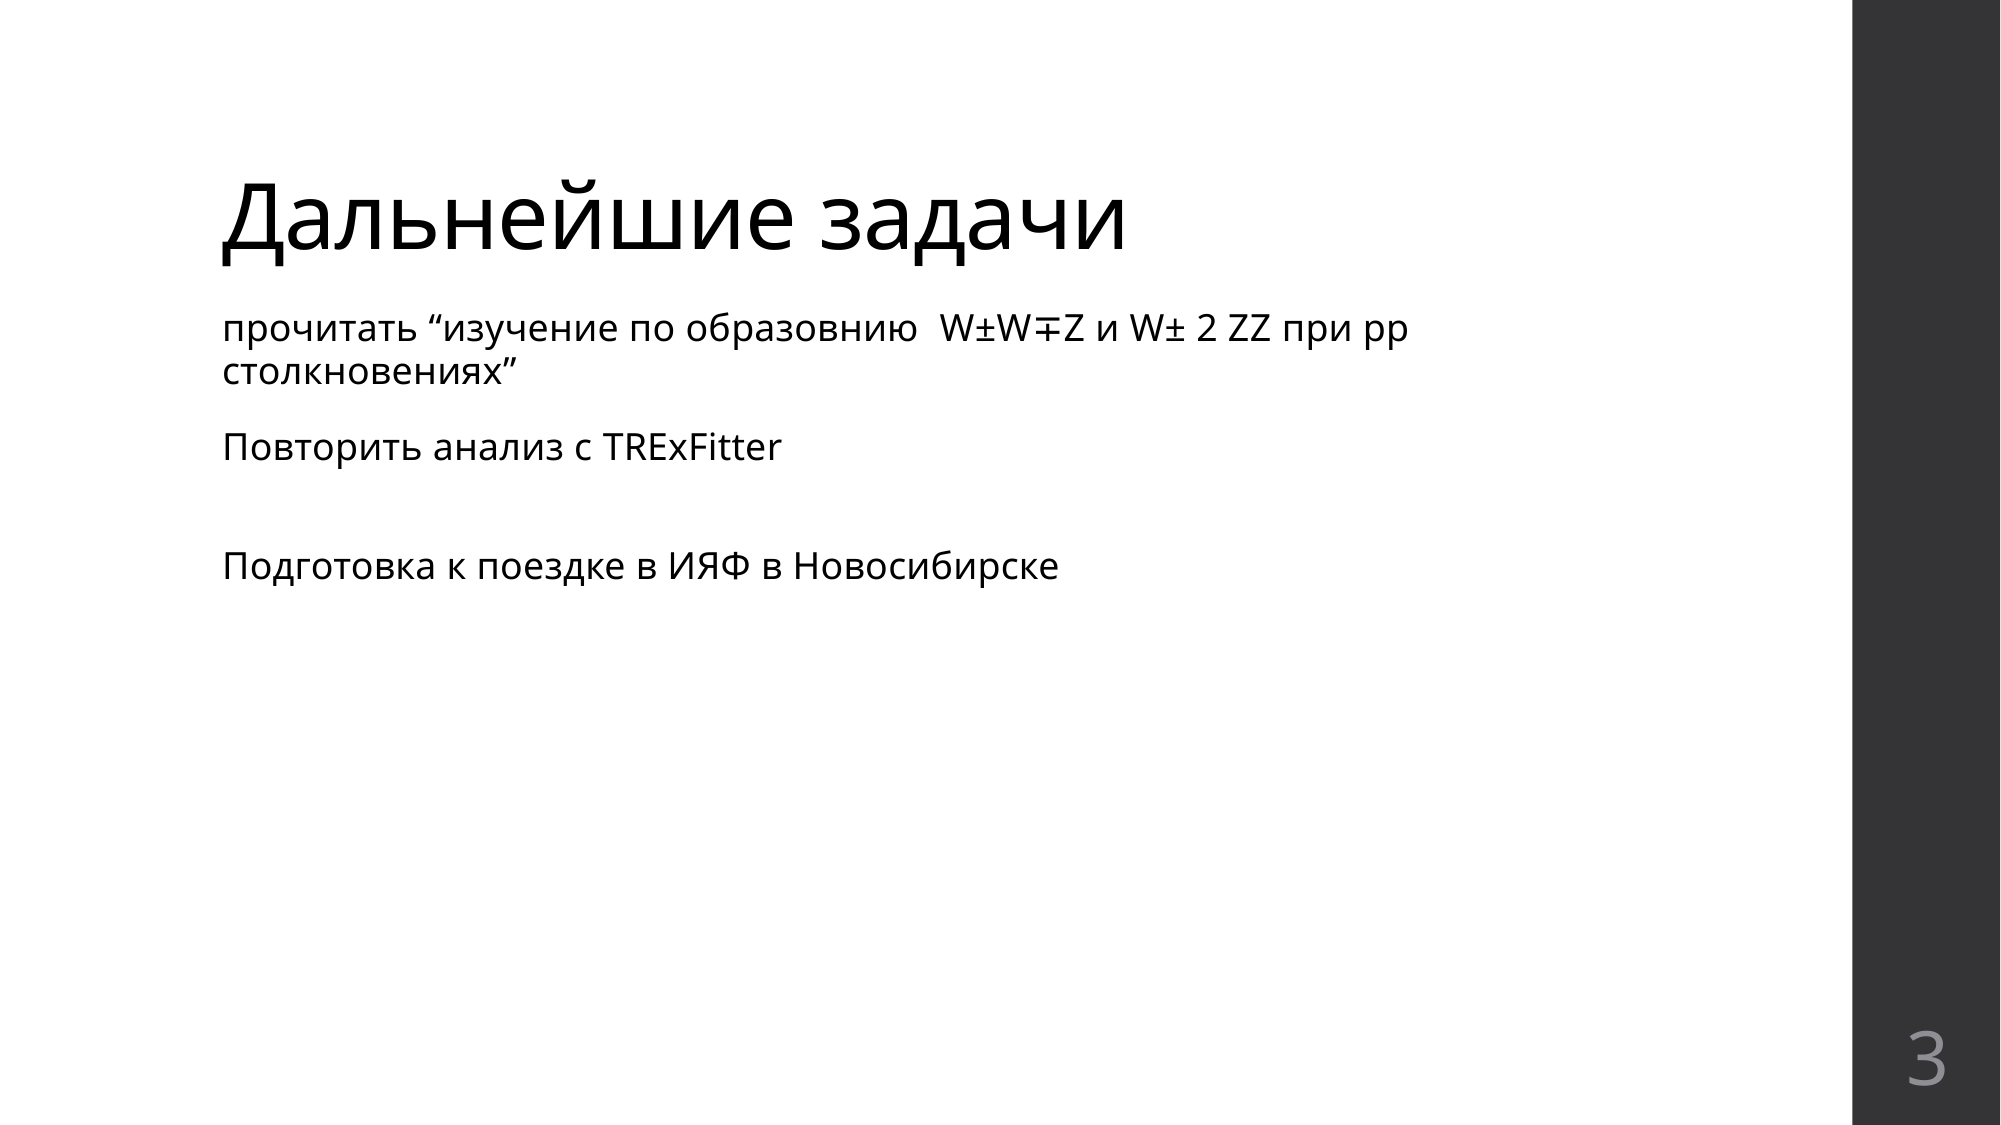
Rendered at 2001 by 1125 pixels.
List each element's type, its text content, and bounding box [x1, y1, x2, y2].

slide_number 3 [1852, 1012, 2000, 1110]
list прочитать “изучение по образовнию W±W∓Z и W± 2 ZZ при pp столкновениях” Повторить анализ с TRExFitter Подготовка к поездке в ИЯФ в Новосибирске [206, 299, 1617, 1014]
title Дальнейшие задачи [206, 60, 1797, 278]
